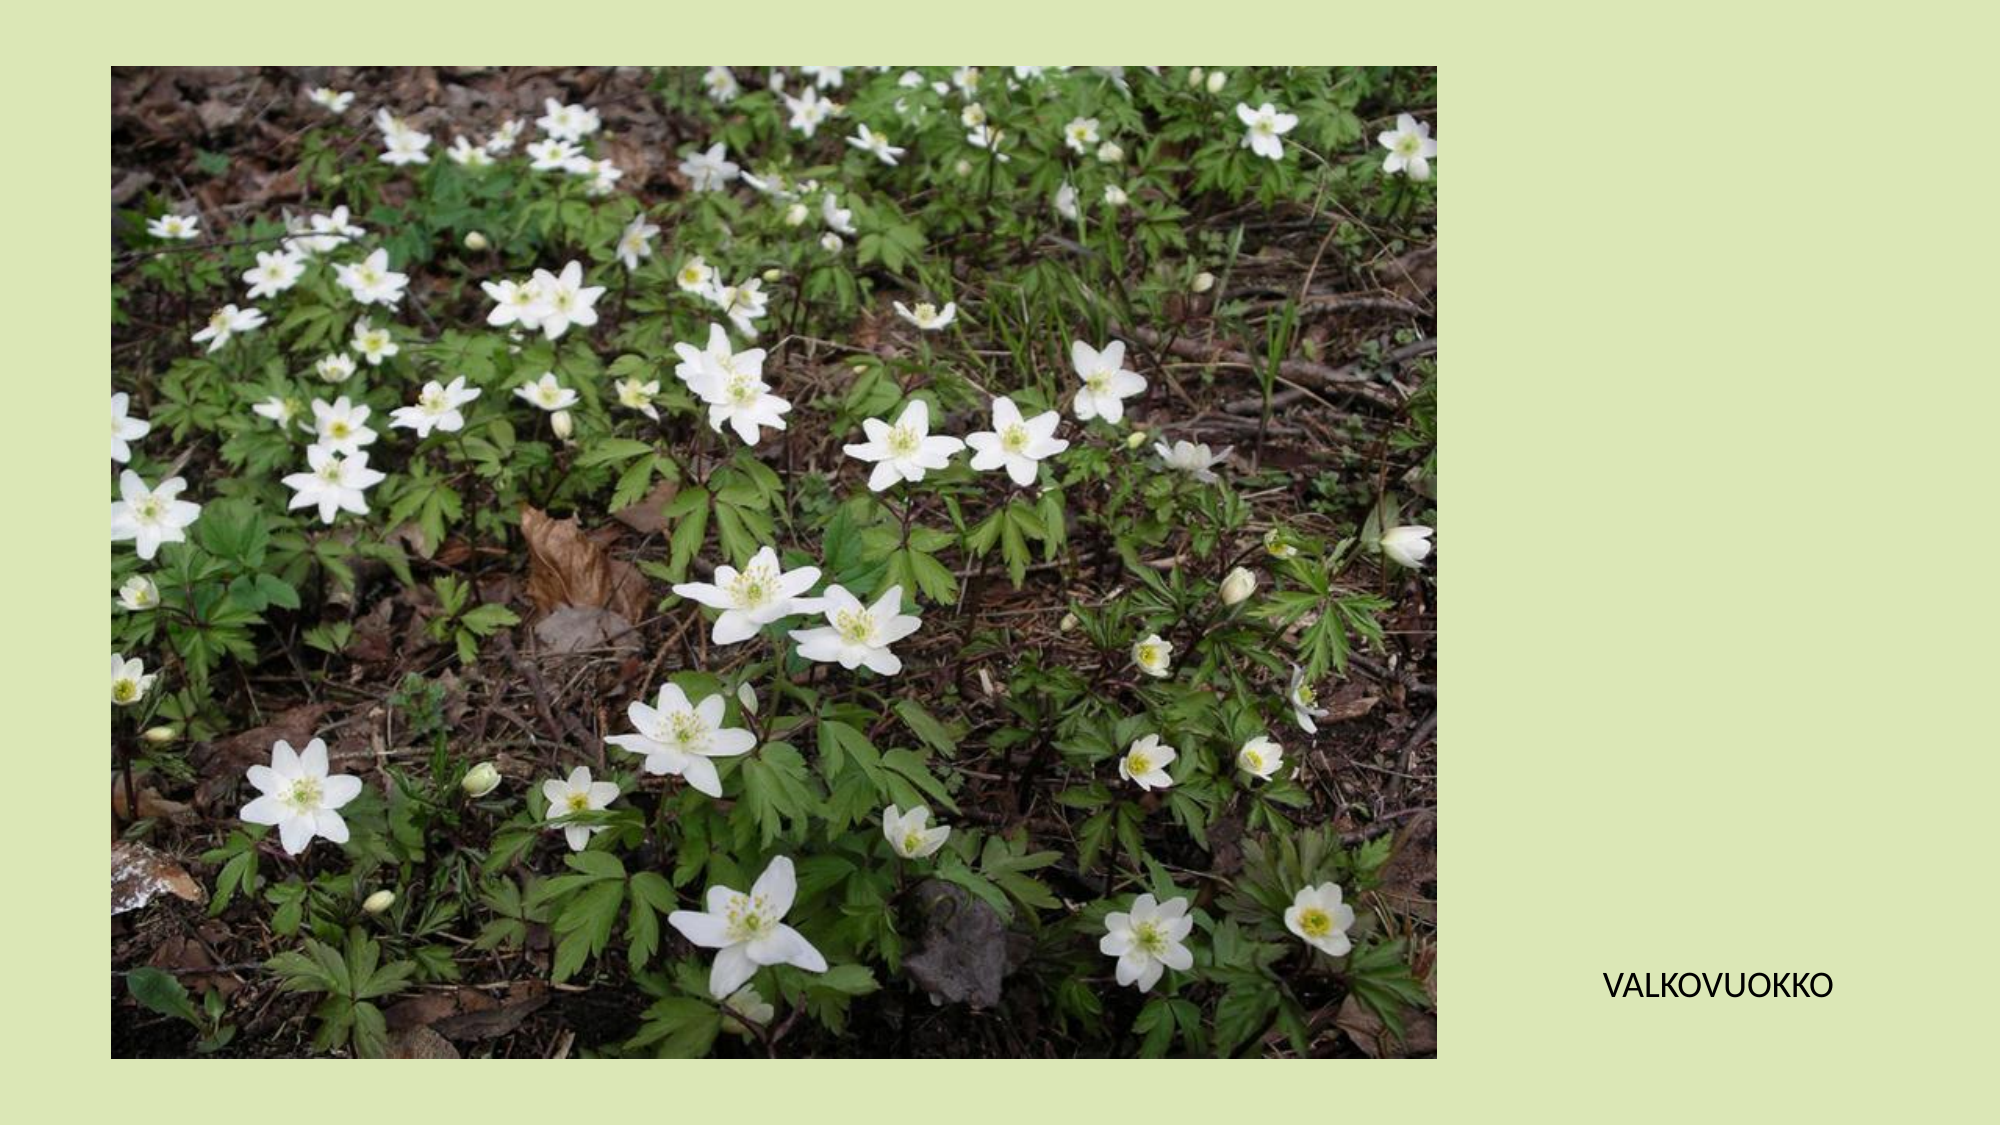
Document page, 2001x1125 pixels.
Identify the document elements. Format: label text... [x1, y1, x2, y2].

text_box VALKOVUOKKO [1588, 952, 2000, 1013]
picture [111, 66, 1437, 1059]
